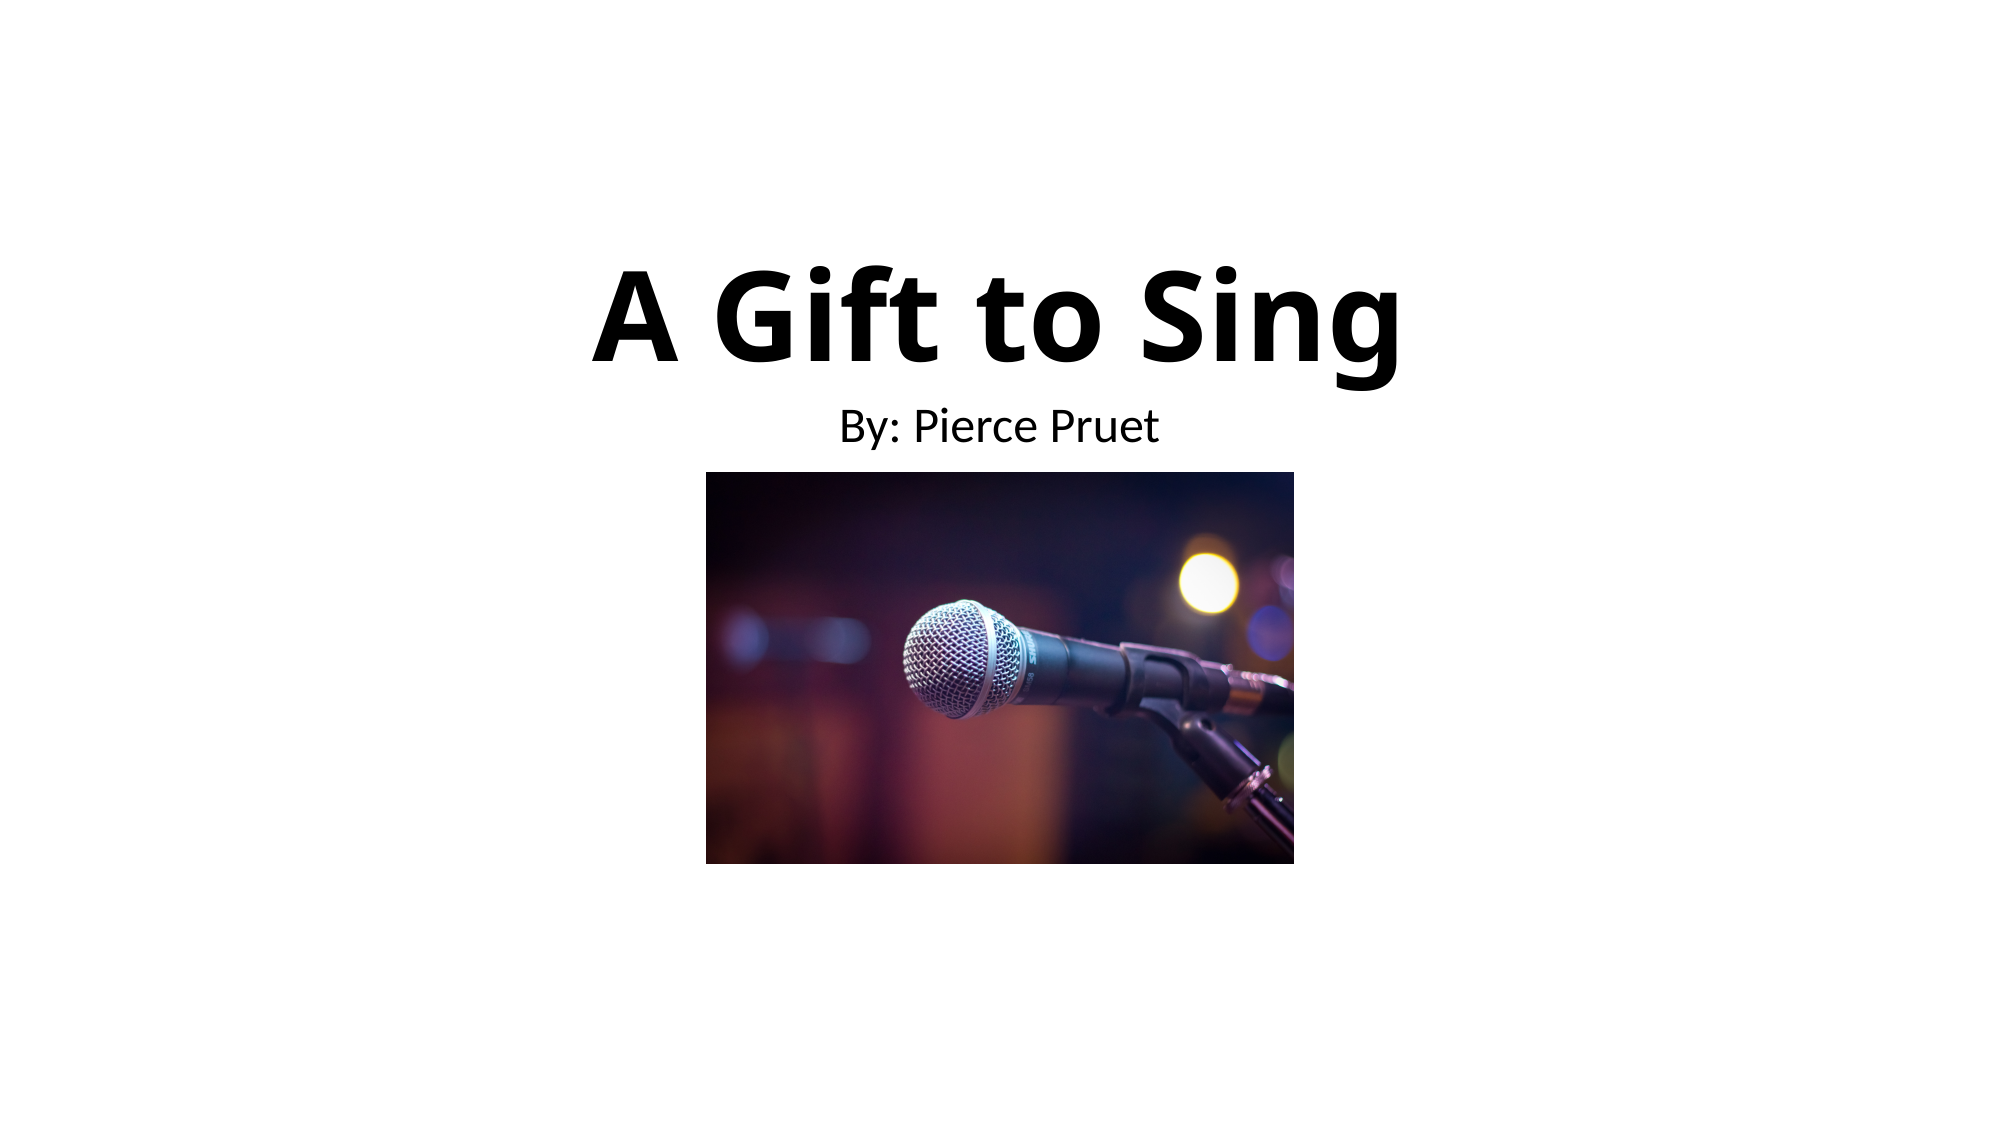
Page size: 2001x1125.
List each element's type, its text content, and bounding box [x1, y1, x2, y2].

picture [706, 472, 1294, 864]
title A Gift to Sing [249, 4, 1750, 391]
subtitle By: Pierce Pruet [249, 391, 1750, 664]
